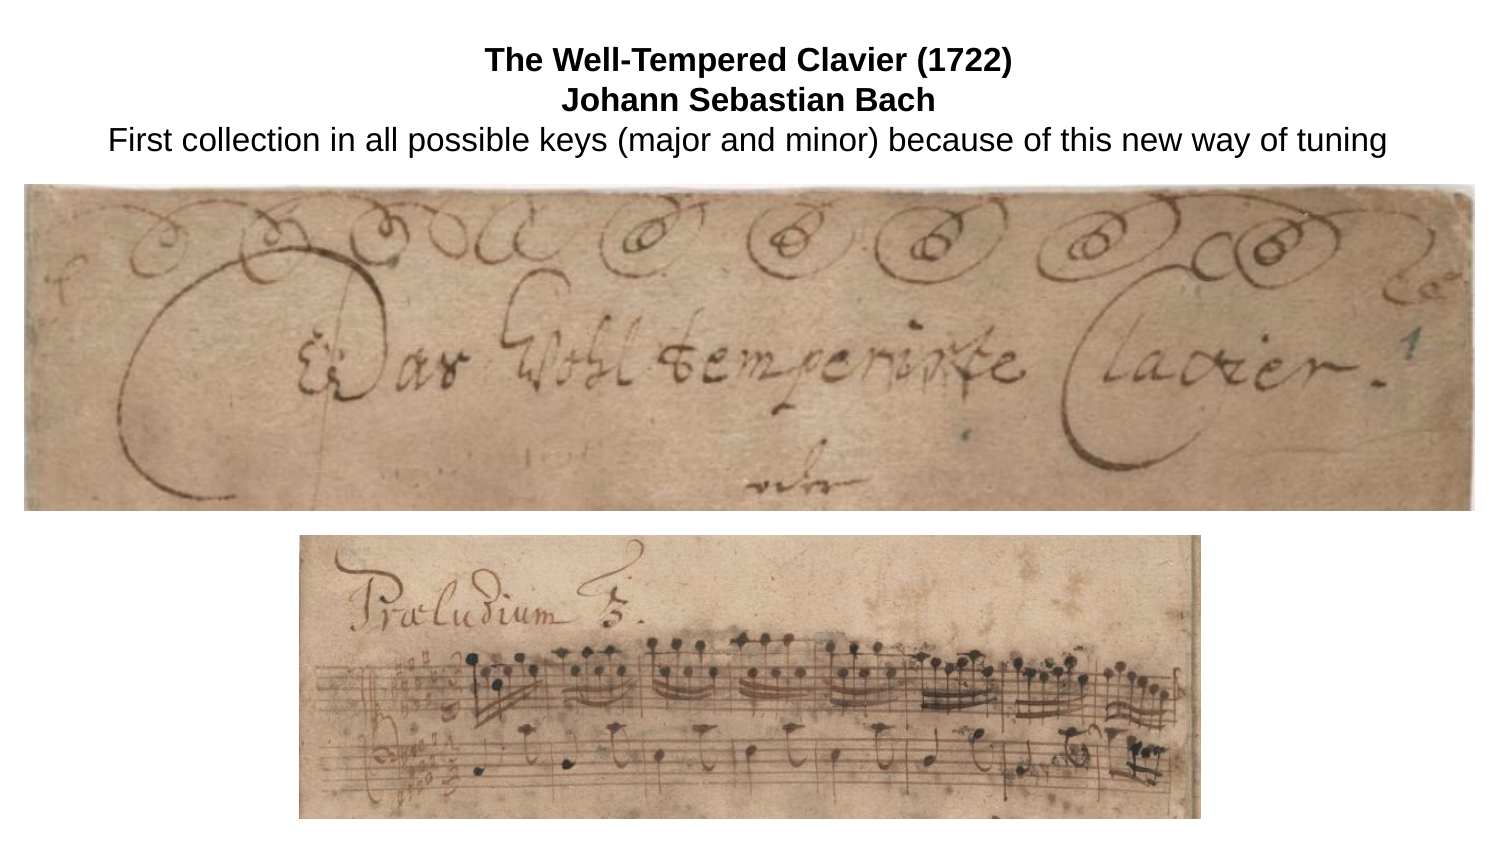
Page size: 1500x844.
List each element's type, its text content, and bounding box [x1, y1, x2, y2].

picture [299, 535, 1201, 819]
picture [24, 184, 1476, 511]
text_box The Well-Tempered Clavier (1722) Johann Sebastian Bach First collection in all possible keys (major and minor) because of this new way of tuning [20, 23, 1478, 174]
